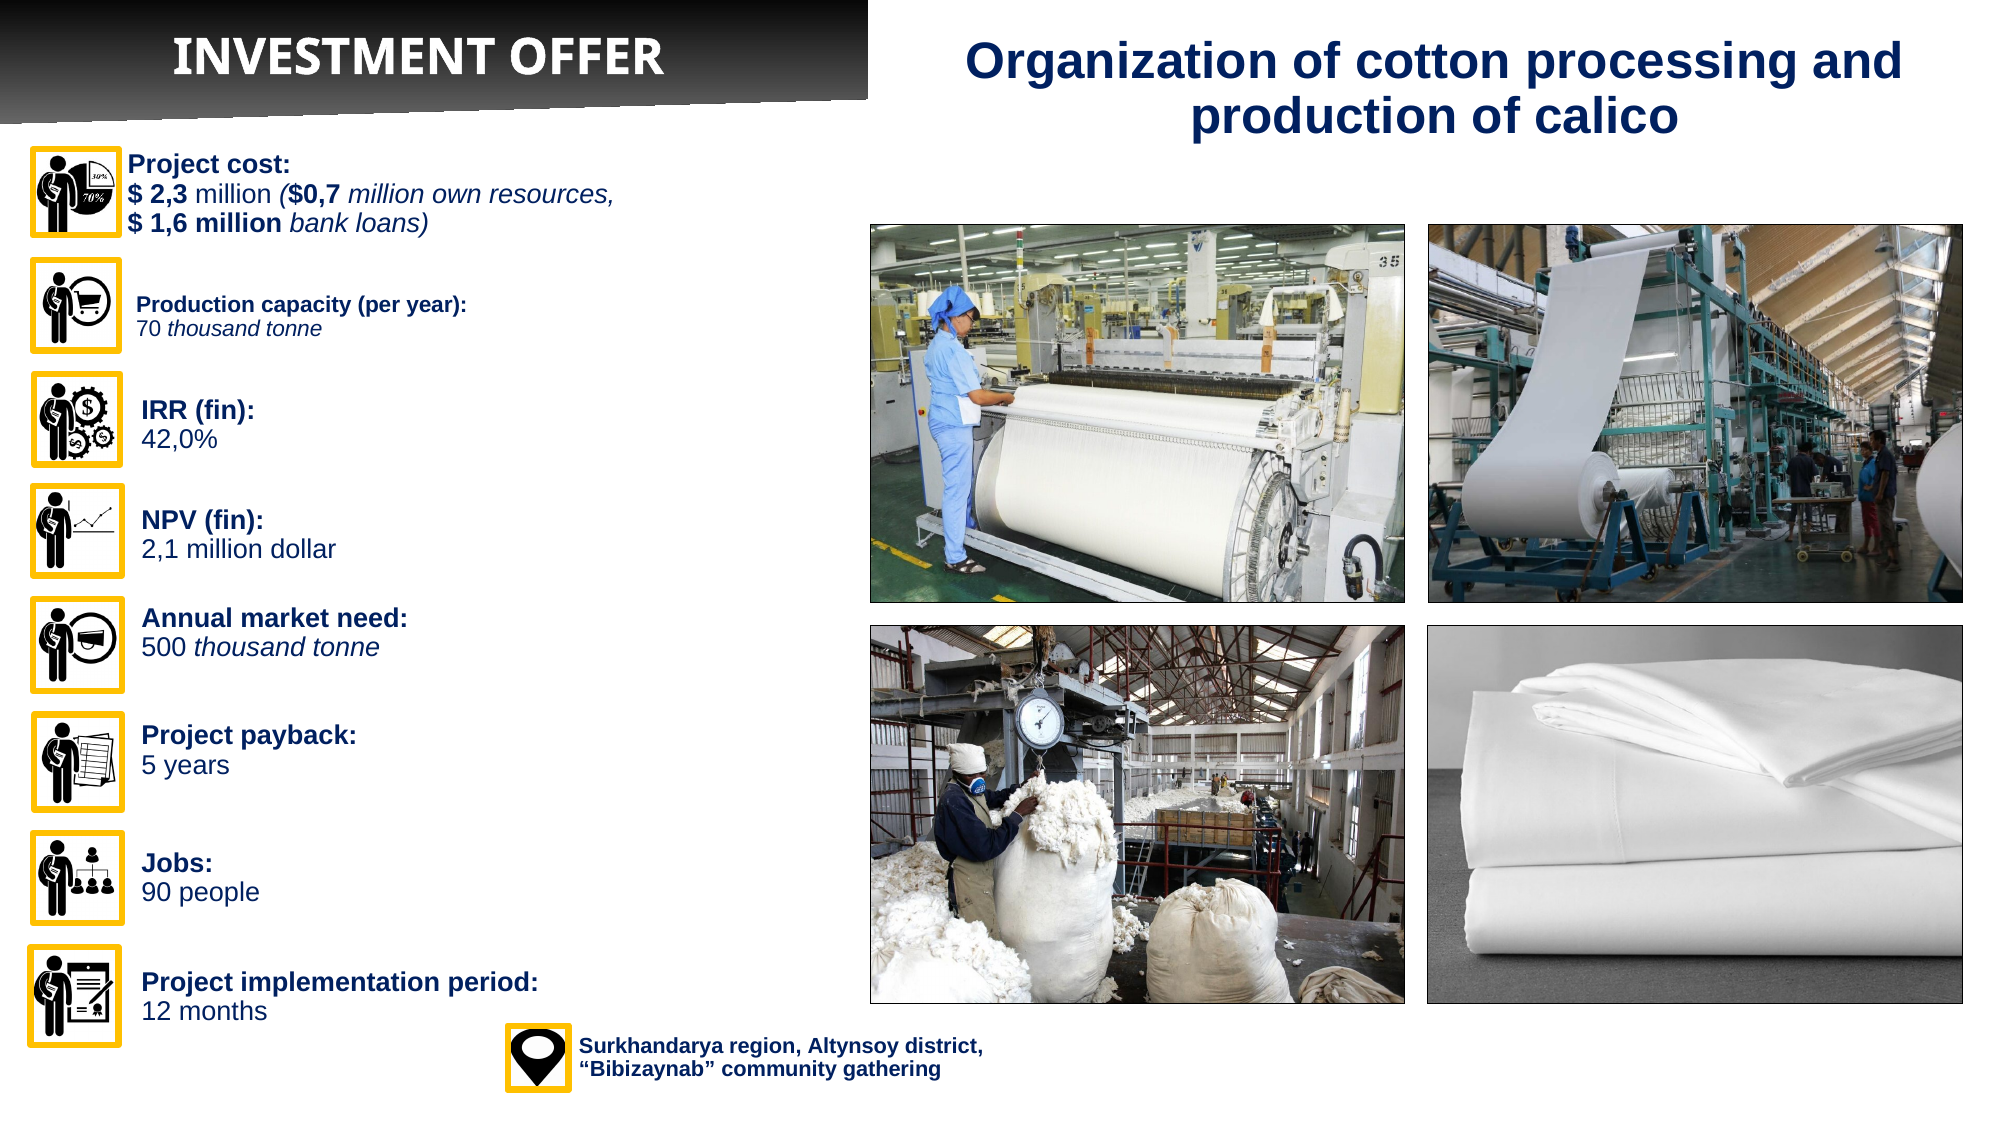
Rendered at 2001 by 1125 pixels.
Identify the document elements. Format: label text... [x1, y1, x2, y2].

picture [37, 376, 118, 462]
picture [870, 625, 1405, 1004]
picture [37, 717, 120, 807]
picture [35, 488, 119, 573]
text_box Surkhandarya region, Altynsoy district, “Bibizaynab” community gathering [572, 1027, 1127, 1090]
text_box Project payback: 5 years [126, 703, 504, 788]
text_box Project cost: $ 2,3 million ($0,7 million own resources, $ 1,6 million bank loans) [112, 115, 680, 246]
picture [35, 152, 116, 233]
text_box Annual market need: 500 thousand tonne [126, 585, 504, 670]
picture [35, 262, 116, 348]
picture [1428, 224, 1963, 603]
picture [1426, 625, 1963, 1004]
text_box Project implementation period: 12 months [126, 949, 638, 1034]
text_box [0, 93, 869, 124]
text_box INVESTMENT OFFER [0, 4, 871, 93]
picture [35, 602, 119, 688]
picture [33, 950, 116, 1042]
text_box Jobs: 90 people [126, 830, 504, 915]
text_box IRR (fin): 42,0% [126, 377, 307, 462]
text_box Organization of cotton processing and production of calico [947, 25, 1924, 153]
text_box [0, 0, 869, 4]
picture [870, 224, 1405, 603]
picture [510, 1028, 566, 1087]
text_box Production capacity (per year): 70 thousand tonne [121, 264, 499, 349]
picture [35, 835, 119, 920]
text_box NPV (fin): 2,1 million dollar [126, 487, 385, 573]
